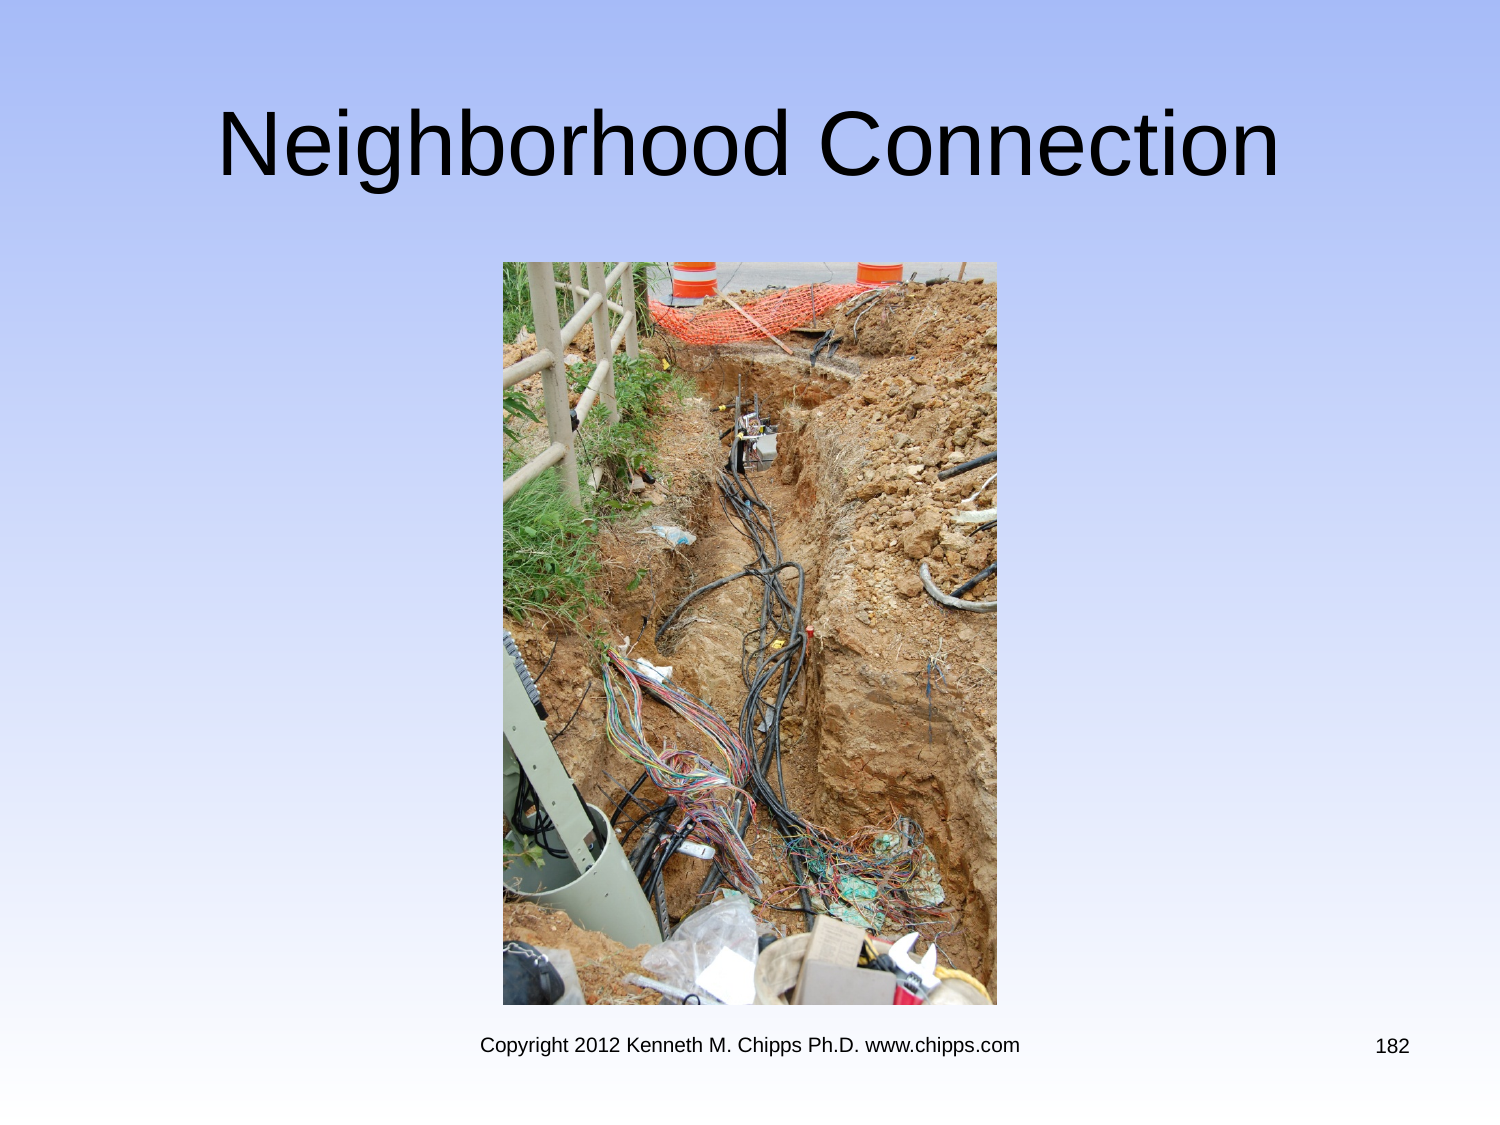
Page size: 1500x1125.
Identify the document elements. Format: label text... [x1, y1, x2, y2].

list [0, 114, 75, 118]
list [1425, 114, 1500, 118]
slide_number 182 [1074, 1024, 1426, 1104]
title Neighborhood Connection [75, 45, 1425, 233]
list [502, 262, 998, 1006]
footer Copyright 2012 Kenneth M. Chipps Ph.D. www.chipps.com [449, 1024, 1051, 1103]
